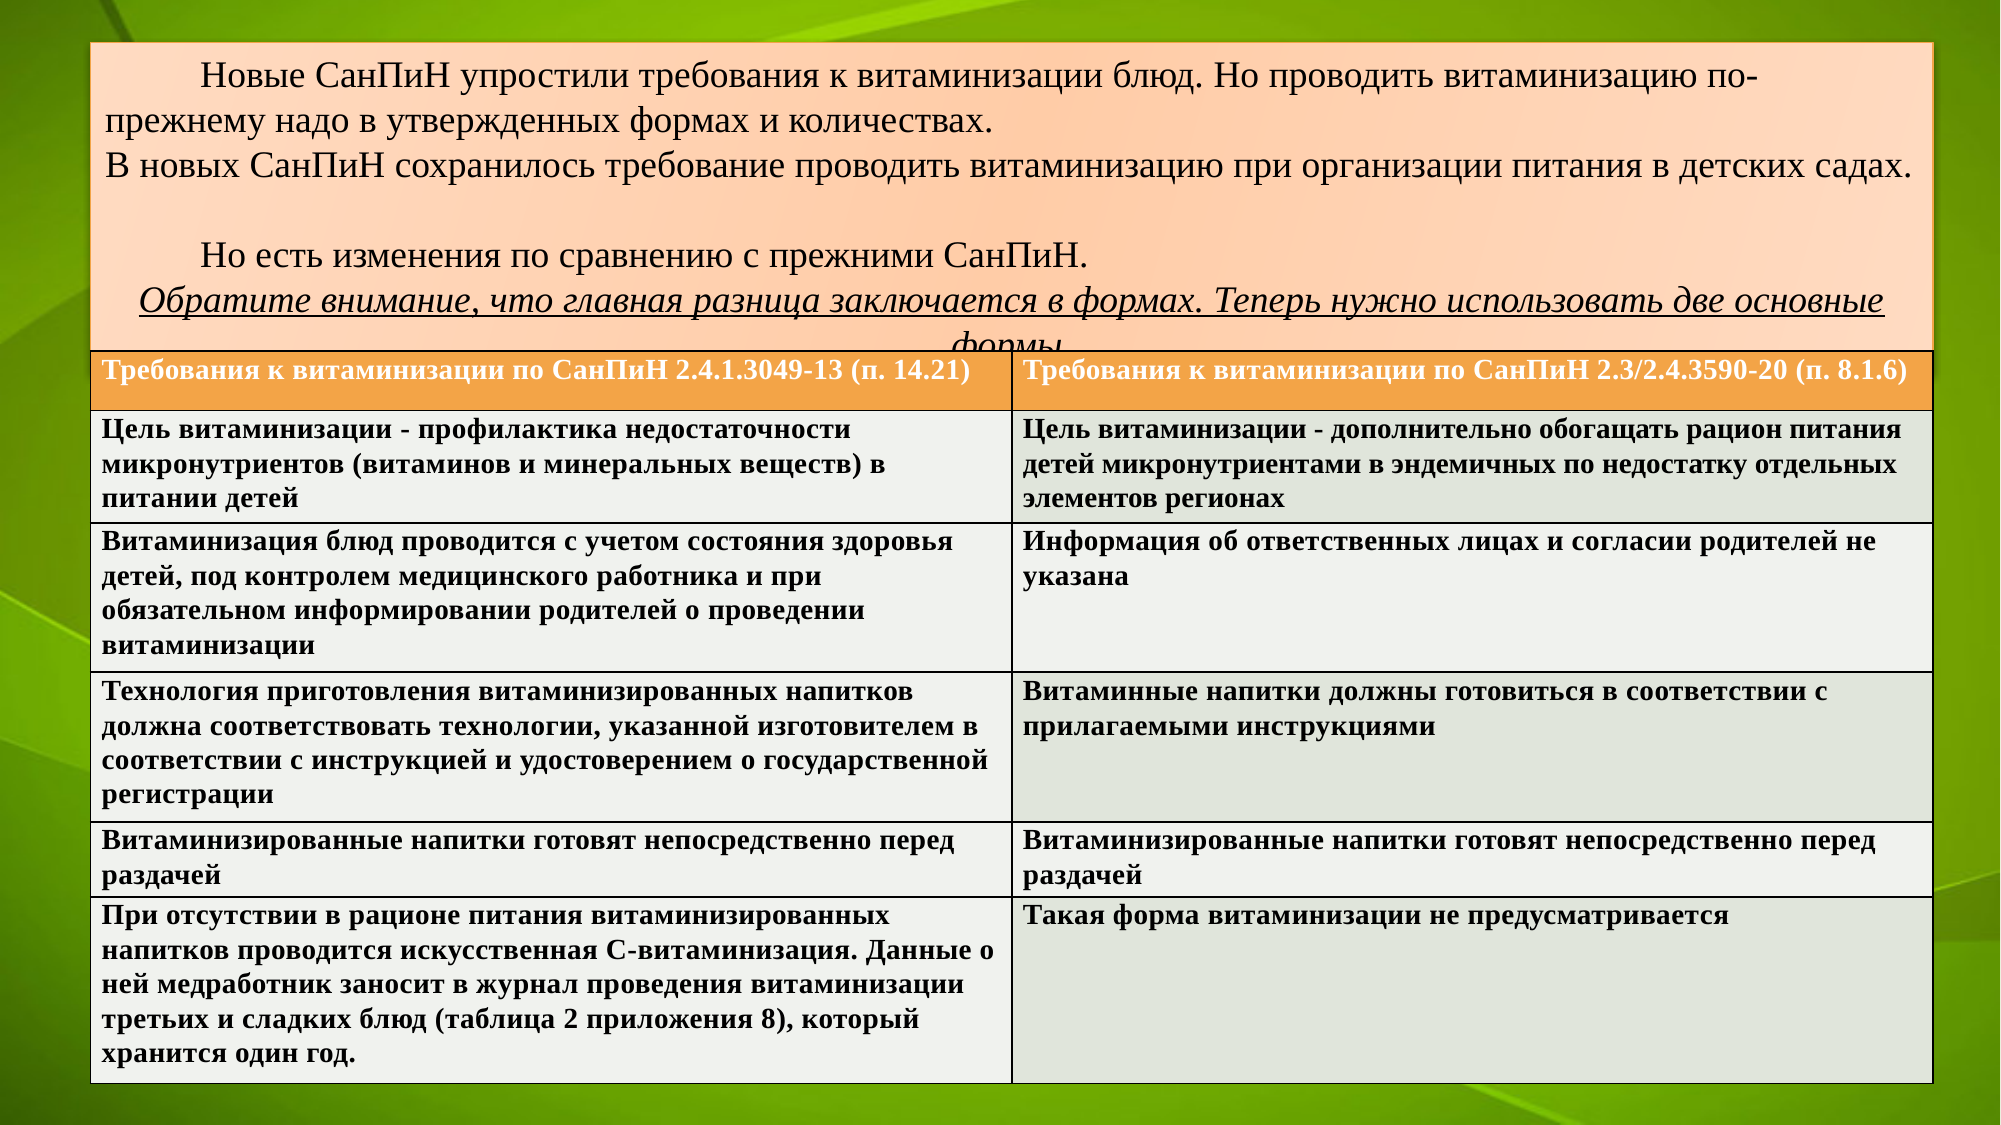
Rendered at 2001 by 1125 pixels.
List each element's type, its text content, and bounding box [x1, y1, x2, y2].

table_cell Цель витаминизации - дополнительно обогащать рацион питания детей микронутриентами в эндемичных по недостатку отдельных элементов регионах [1013, 411, 1932, 522]
table_cell При отсутствии в рационе питания витаминизированных напитков проводится искусственная С-витаминизация. Данные о ней медработник заносит в журнал проведения витаминизации третьих и сладких блюд (таблица 2 приложения 8), который хранится один год. [91, 898, 1011, 1083]
table_cell Витаминизированные напитки готовят непосредственно перед раздачей [91, 823, 1011, 896]
table_cell Витаминные напитки должны готовиться в соответствии с прилагаемыми инструкциями [1013, 673, 1932, 821]
table_cell Информация об ответственных лицах и согласии родителей не указана [1013, 524, 1932, 671]
picture [0, 0, 2001, 1125]
table_cell Витаминизация блюд проводится с учетом состояния здоровья детей, под контролем медицинского работника и при обязательном информировании родителей о проведении витаминизации [91, 524, 1011, 671]
table_header Требования к витаминизации по СанПиН 2.4.1.3049-13 (п. 14.21) [91, 352, 1011, 410]
table_cell Технология приготовления витаминизированных напитков должна соответствовать технологии, указанной изготовителем в соответствии с инструкцией и удостоверением о государственной регистрации [91, 673, 1011, 821]
table_cell Такая форма витаминизации не предусматривается [1013, 898, 1932, 1083]
table_cell Витаминизированные напитки готовят непосредственно перед раздачей [1013, 823, 1932, 896]
table_cell Цель витаминизации - профилактика недостаточности микронутриентов (витаминов и минеральных веществ) в питании детей [91, 411, 1011, 522]
text_box Новые СанПиН упростили требования к витаминизации блюд. Но проводить витаминизацию по-прежнему надо в утвержденных формах и количествах. В новых СанПиН сохранилось требование проводить витаминизацию при организации питания в детских садах. Но есть изменения по сравнению с прежними СанПиН. Обратите внимание, что главная разница заключается в формах. Теперь нужно использовать две основные формы. [90, 42, 1934, 350]
table_header Требования к витаминизации по СанПиН 2.3/2.4.3590-20 (п. 8.1.6) [1013, 352, 1932, 410]
